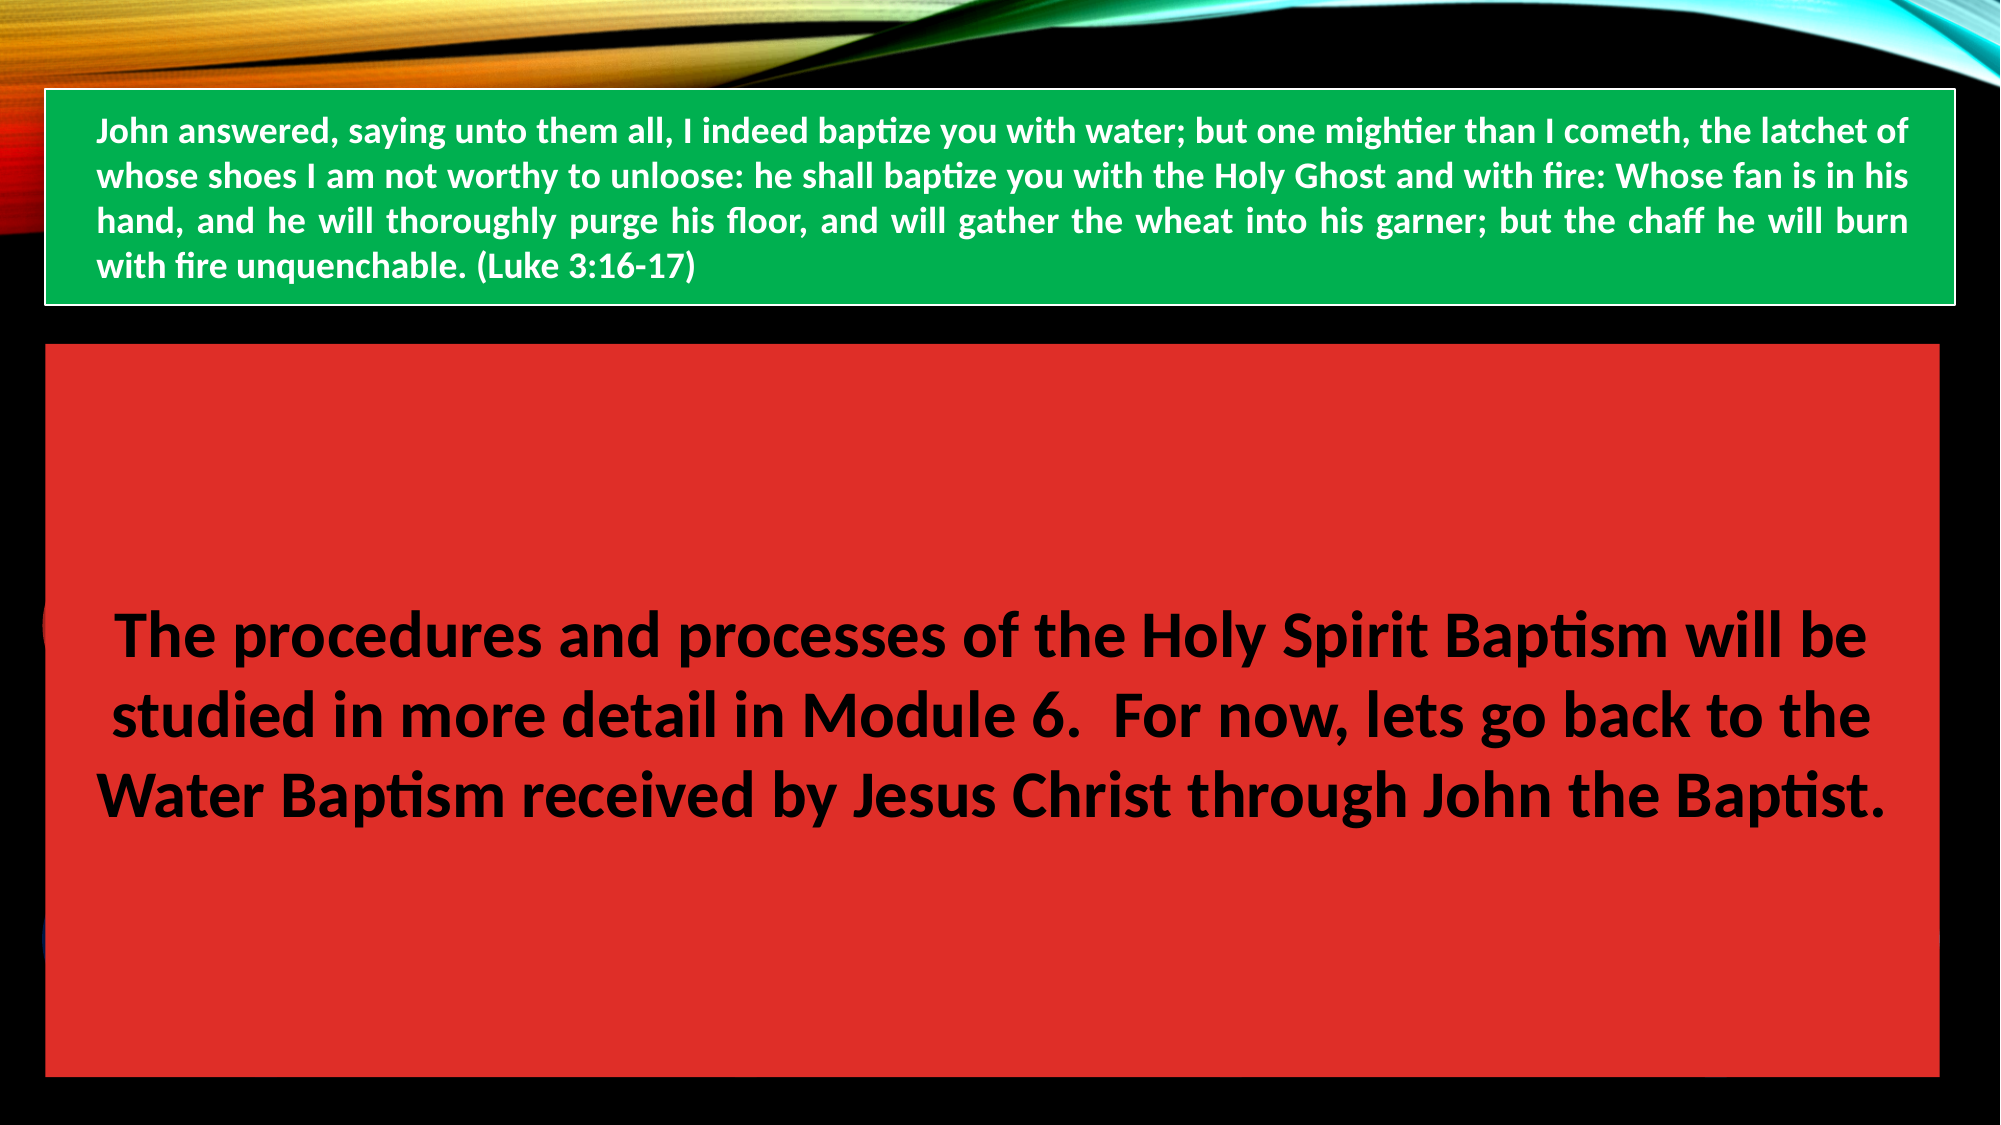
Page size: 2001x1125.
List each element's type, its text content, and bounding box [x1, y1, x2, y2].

text_box [44, 88, 1956, 306]
picture [0, 0, 2000, 237]
text_box John answered, saying unto them all, I indeed baptize you with water; but one mightier than I cometh, the latchet of whose shoes I am not worthy to unloose: he shall baptize you with the Holy Ghost and with fire: Whose fan is in his hand, and he will thoroughly purge his floor, and will gather the wheat into his garner; but the chaff he will burn with fire unquenchable. (Luke 3:16-17) [81, 98, 1926, 294]
text_box The procedures and processes of the Holy Spirit Baptism will be studied in more detail in Module 6. For now, lets go back to the Water Baptism received by Jesus Christ through John the Baptist. [44, 343, 1941, 1078]
